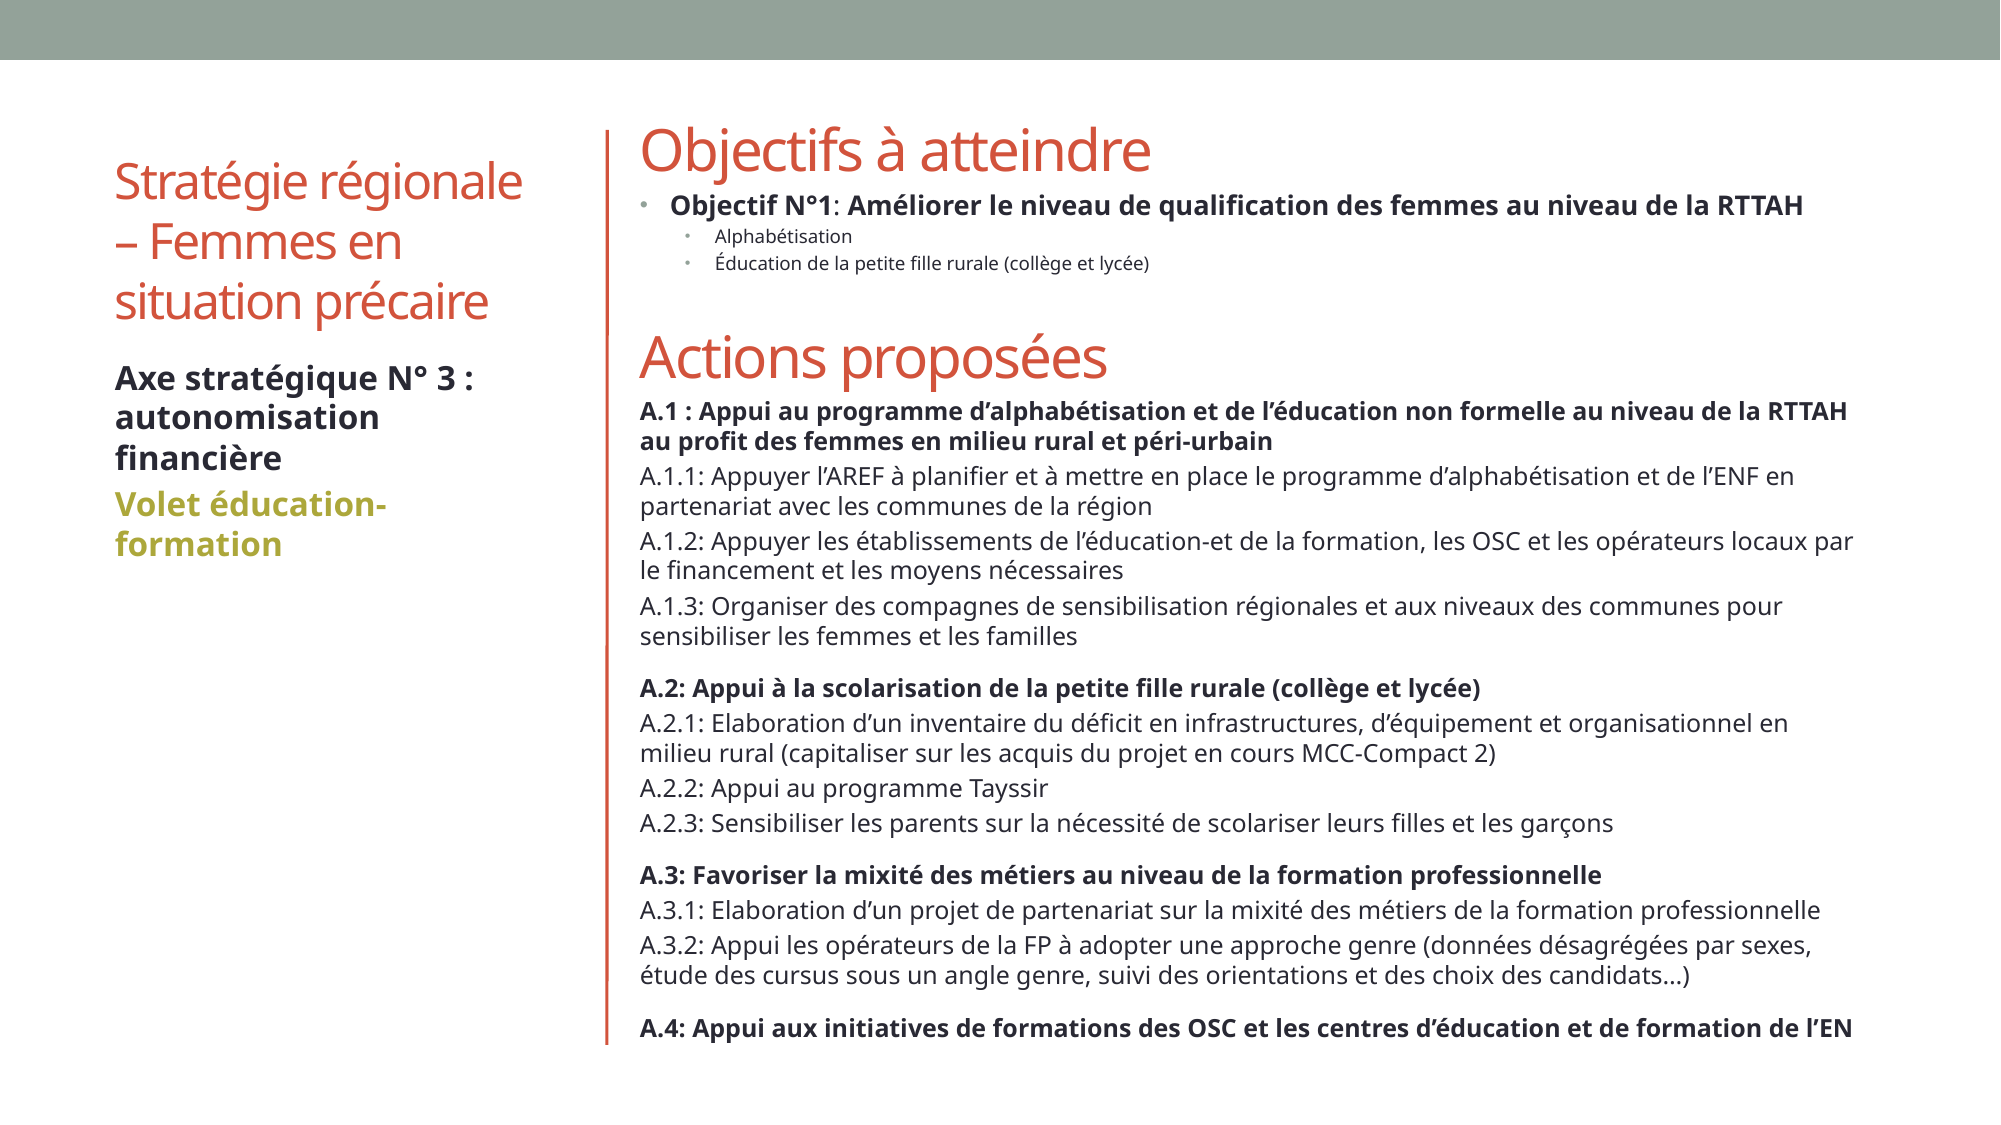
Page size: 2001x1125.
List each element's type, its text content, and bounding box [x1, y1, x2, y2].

list Objectifs à atteindre Objectif N°1: Améliorer le niveau de qualification des femmes au niveau de la RTTAH Alphabétisation Éducation de la petite fille rurale (collège et lycée) Actions proposées A.1 : Appui au programme d’alphabétisation et de l’éducation non formelle au niveau de la RTTAH au profit des femmes en milieu rural et péri-urbain A.1.1: Appuyer l’AREF à planifier et à mettre en place le programme d’alphabétisation et de l’ENF en partenariat avec les communes de la région A.1.2: Appuyer les établissements de l’éducation-et de la formation, les OSC et les opérateurs locaux par le financement et les moyens nécessaires A.1.3: Organiser des compagnes de sensibilisation régionales et aux niveaux des communes pour sensibiliser les femmes et les familles A.2: Appui à la scolarisation de la petite fille rurale (collège et lycée) A.2.1: Elaboration d’un inventaire du déficit en infrastructures, d’équipement et organisationnel en milieu rural (capitaliser sur les acquis du projet en cours MCC-Compact 2) A.2.2: Appui au programme Tayssir A.2.3: Sensibiliser les parents sur la nécessité de scolariser leurs filles et les garçons A.3: Favoriser la mixité des métiers au niveau de la formation professionnelle A.3.1: Elaboration d’un projet de partenariat sur la mixité des métiers de la formation professionnelle A.3.2: Appui les opérateurs de la FP à adopter une approche genre (données désagrégées par sexes, étude des cursus sous un angle genre, suivi des orientations et des choix des candidats…) A.4: Appui aux initiatives de formations des OSC et les centres d’éducation et de formation de l’EN [624, 105, 1875, 1104]
title Stratégie régionale – Femmes en situation précaire [99, 129, 568, 337]
list Axe stratégique N° 3 : autonomisation financière Volet éducation-formation [99, 349, 568, 1046]
